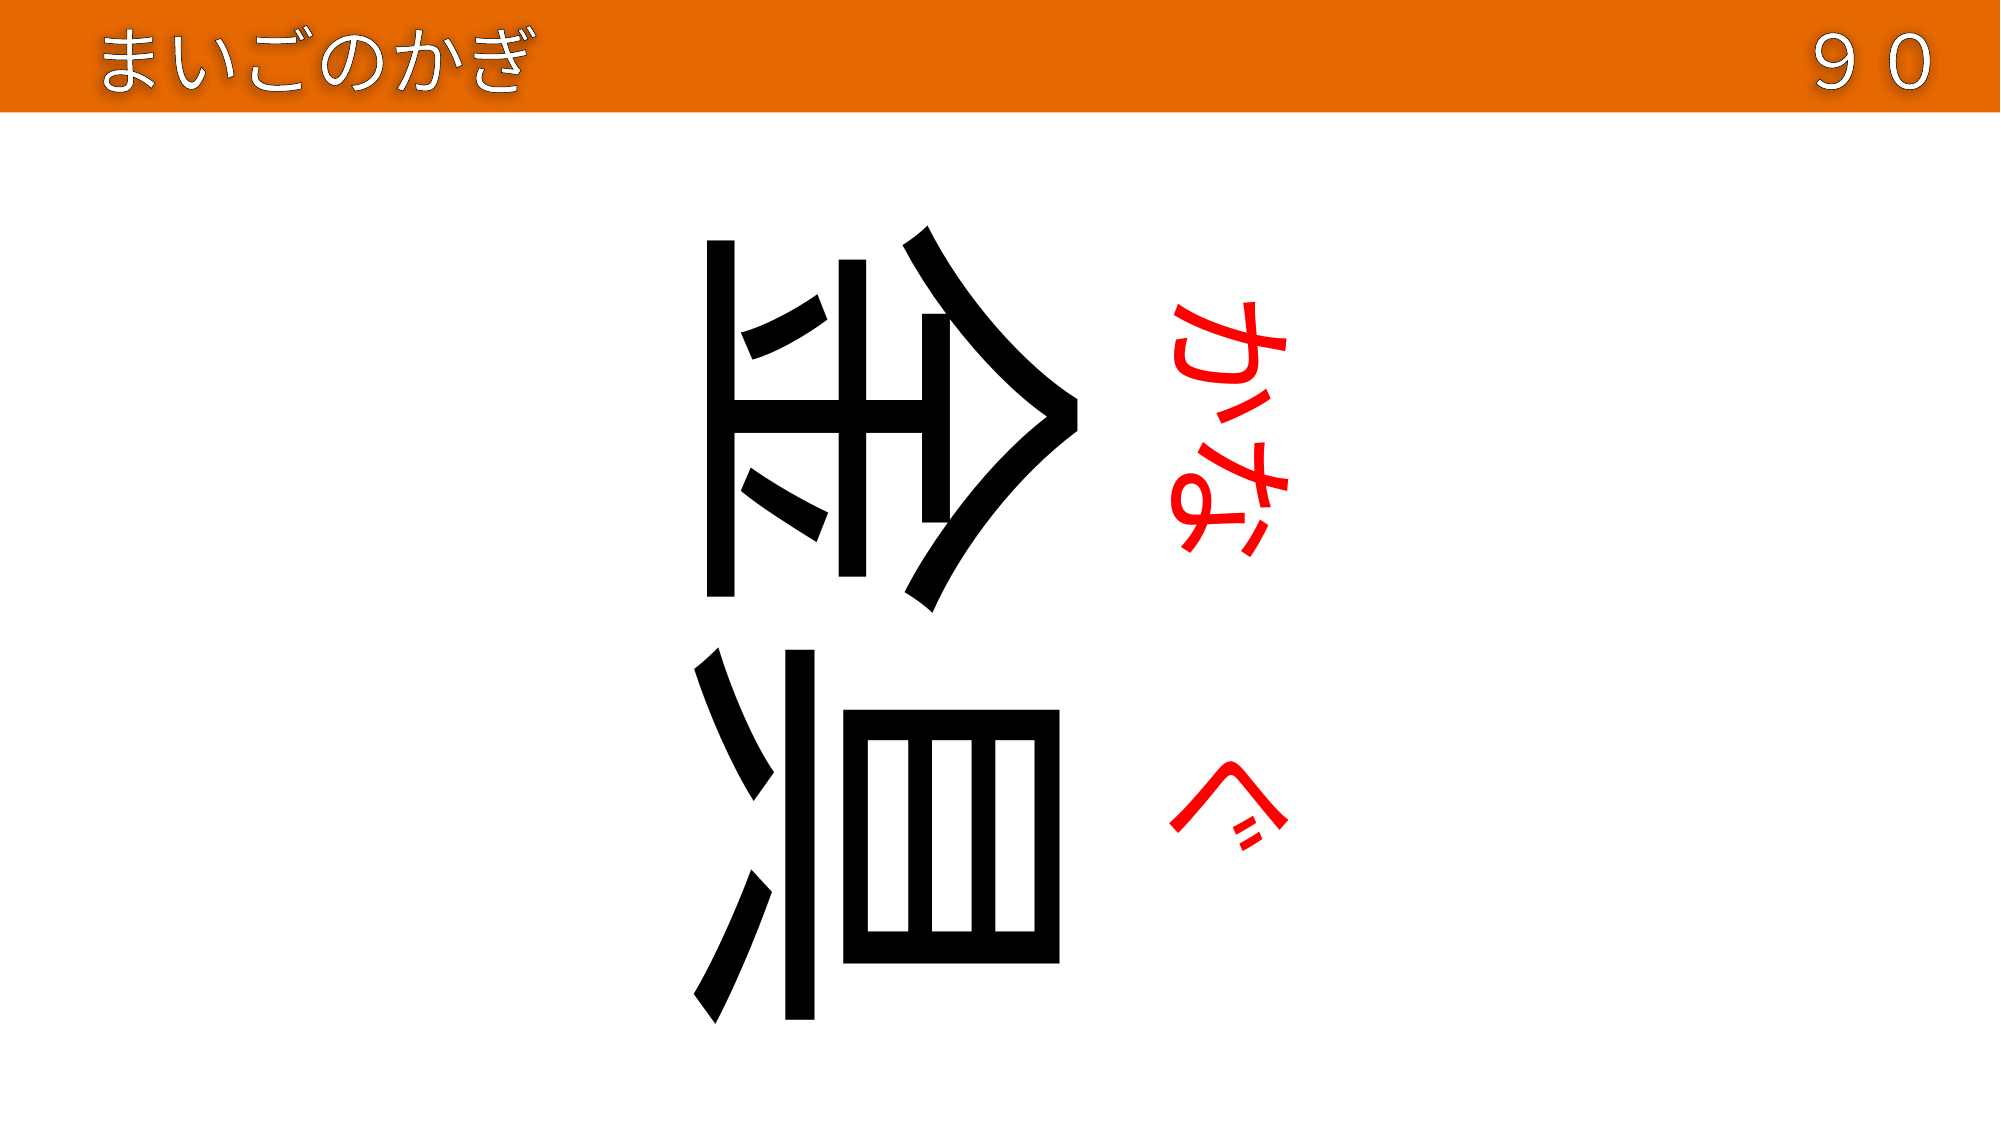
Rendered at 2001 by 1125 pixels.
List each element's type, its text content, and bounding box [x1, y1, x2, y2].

text_box [0, 0, 2000, 113]
text_box かな ぐ [1152, 277, 1323, 918]
text_box 金具 [616, 195, 1152, 1125]
text_box まいごのかぎ [75, 6, 1020, 112]
text_box ９０ [1782, 6, 1963, 112]
